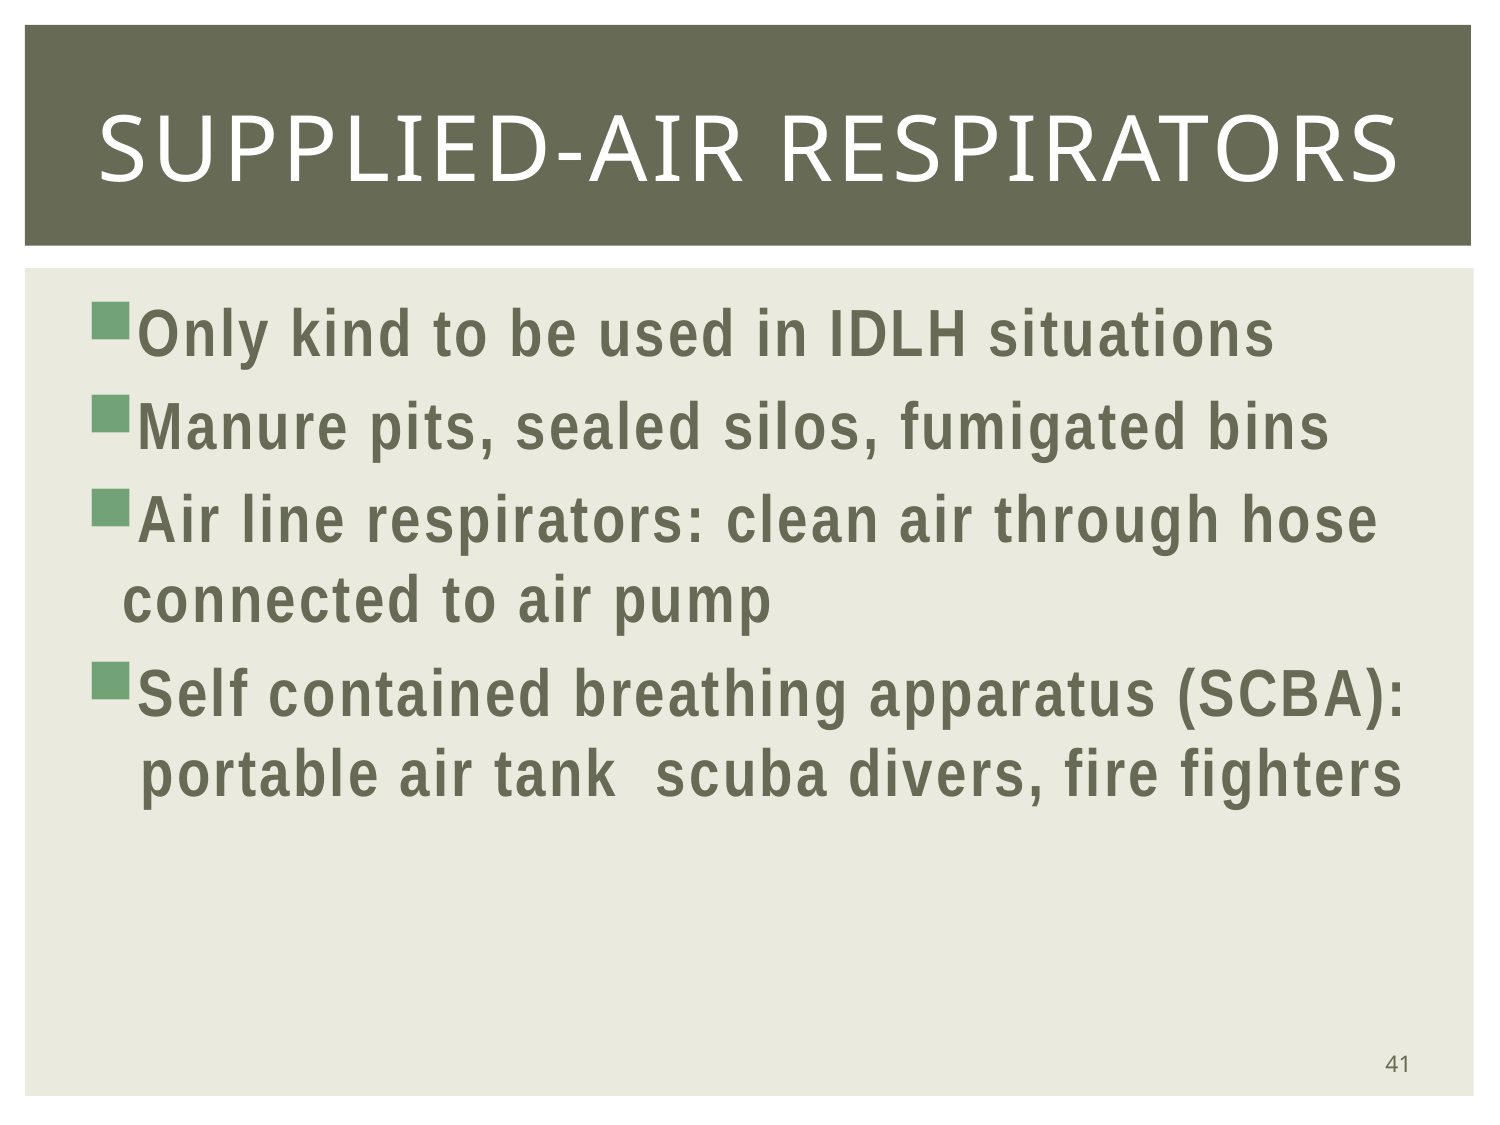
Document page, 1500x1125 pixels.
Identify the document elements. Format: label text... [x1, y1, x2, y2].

list Only kind to be used in IDLH situations Manure pits, sealed silos, fumigated bins Air line respirators: clean air through hose connected to air pump Self contained breathing apparatus (SCBA): portable air tank scuba divers, fire fighters [62, 281, 1442, 1005]
slide_number 41 [1349, 1041, 1448, 1089]
title Supplied-air respirators [62, 58, 1438, 232]
